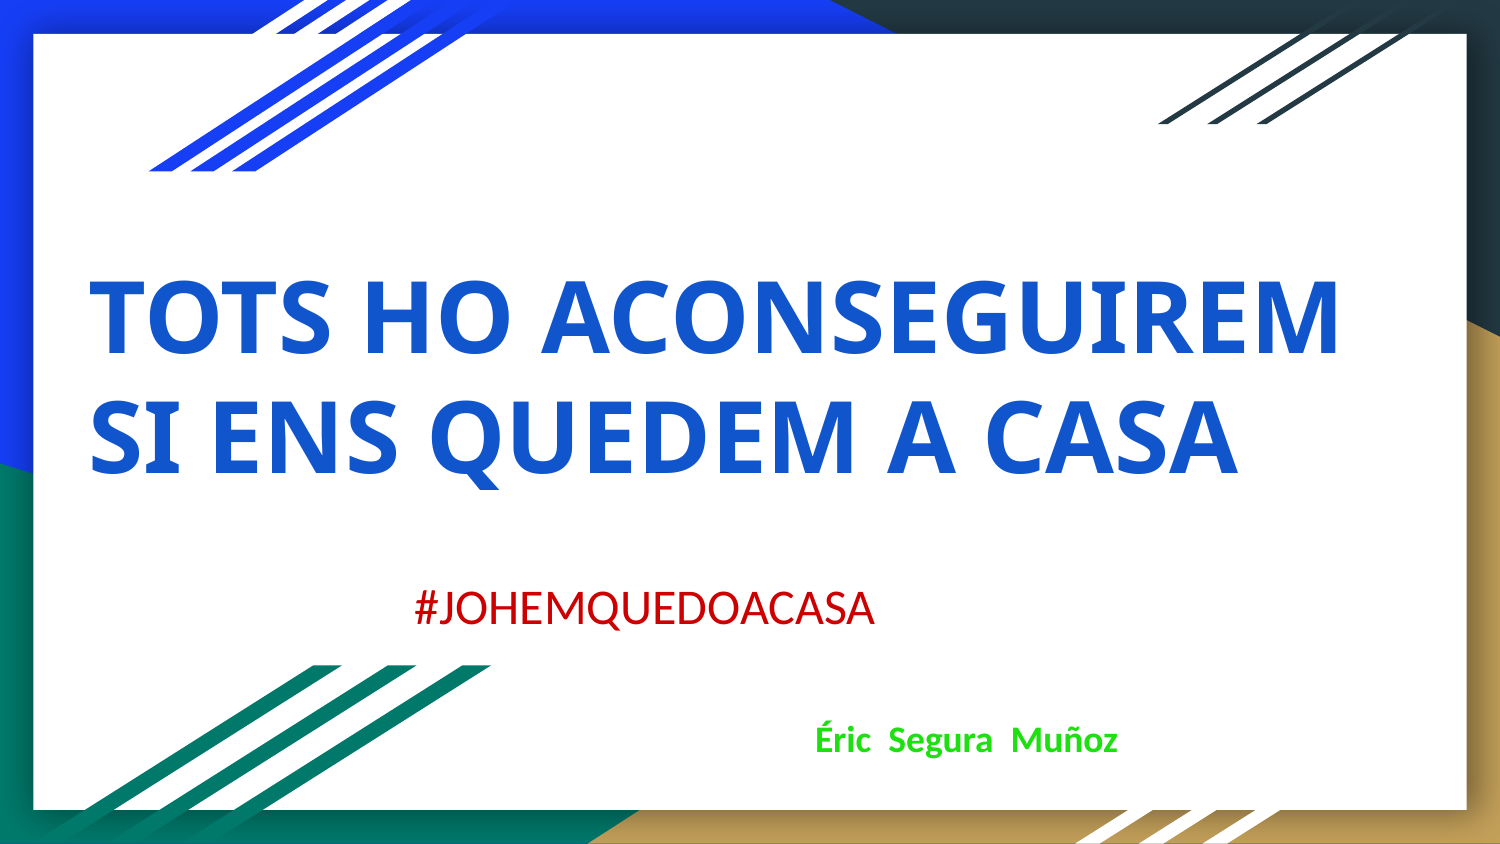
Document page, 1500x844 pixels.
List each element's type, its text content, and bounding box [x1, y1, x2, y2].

subtitle #JOHEMQUEDOACASA Éric Segura Muñoz [304, 559, 1185, 646]
title TOTS HO ACONSEGUIREM SI ENS QUEDEM A CASA [73, 211, 1418, 537]
